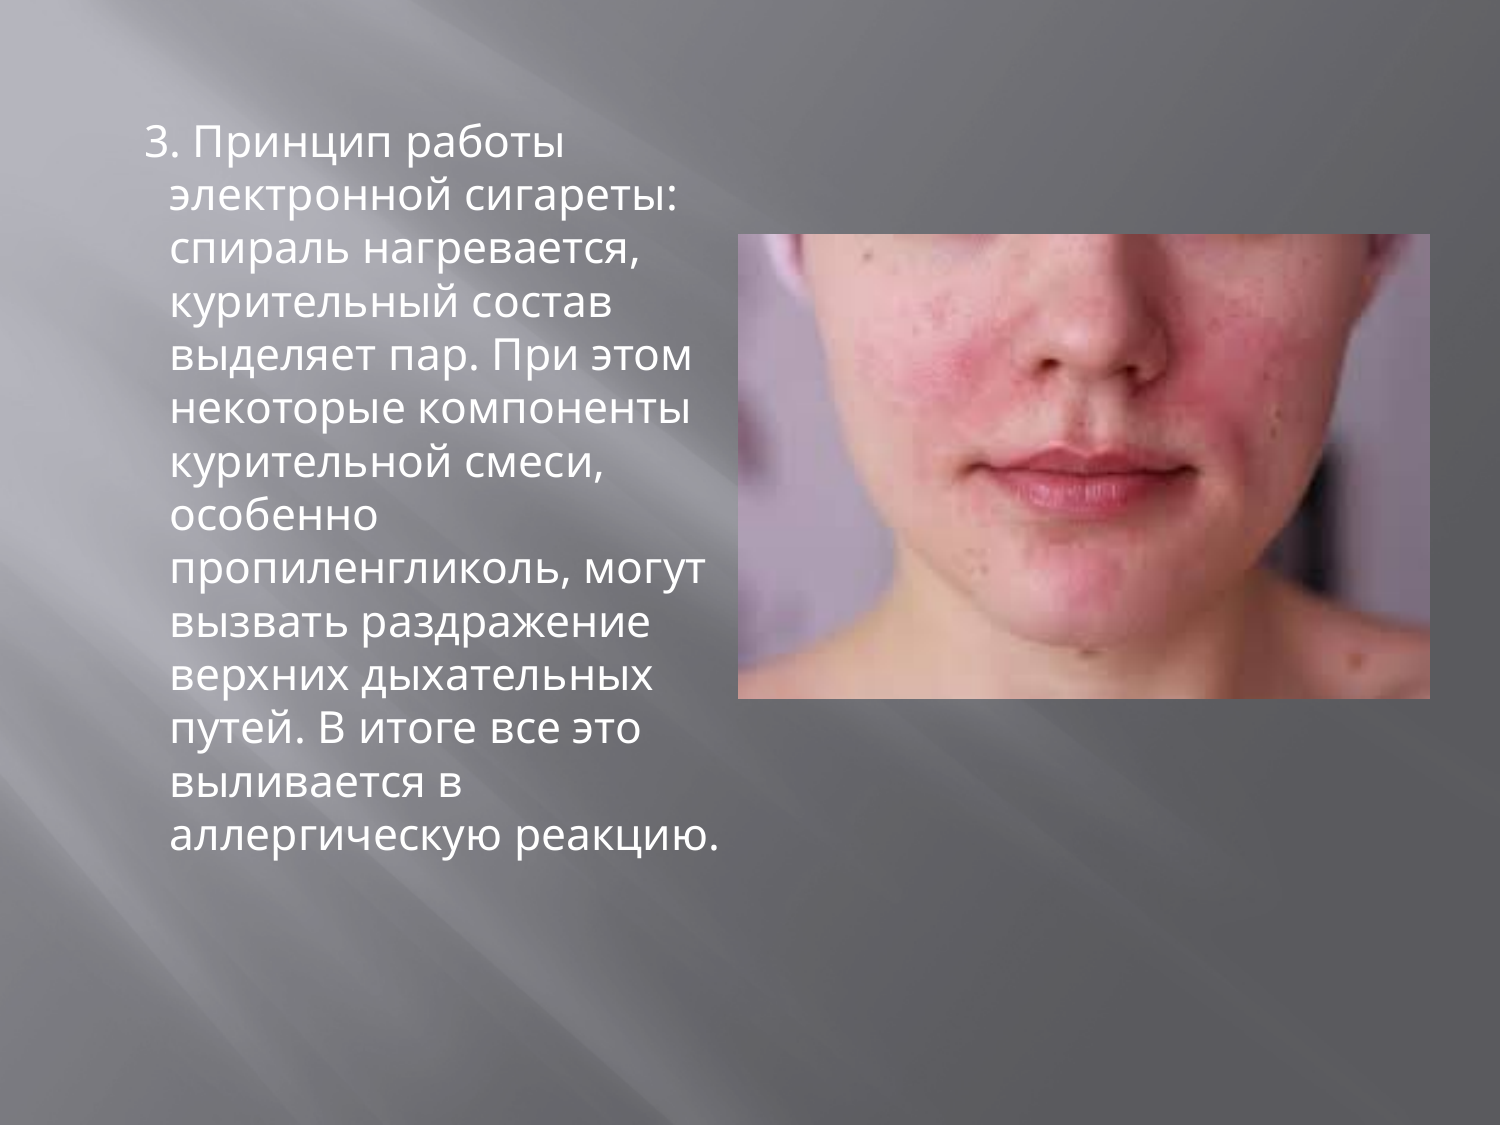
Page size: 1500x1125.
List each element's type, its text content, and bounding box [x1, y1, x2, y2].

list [737, 234, 1430, 699]
list 3. Принцип работы электронной сигареты: спираль нагревается, курительный состав выделяет пар. При этом некоторые компоненты курительной смеси, особенно пропиленгликоль, могут вызвать раздражение верхних дыхательных путей. В итоге все это выливается в аллергическую реакцию. [75, 105, 738, 1005]
